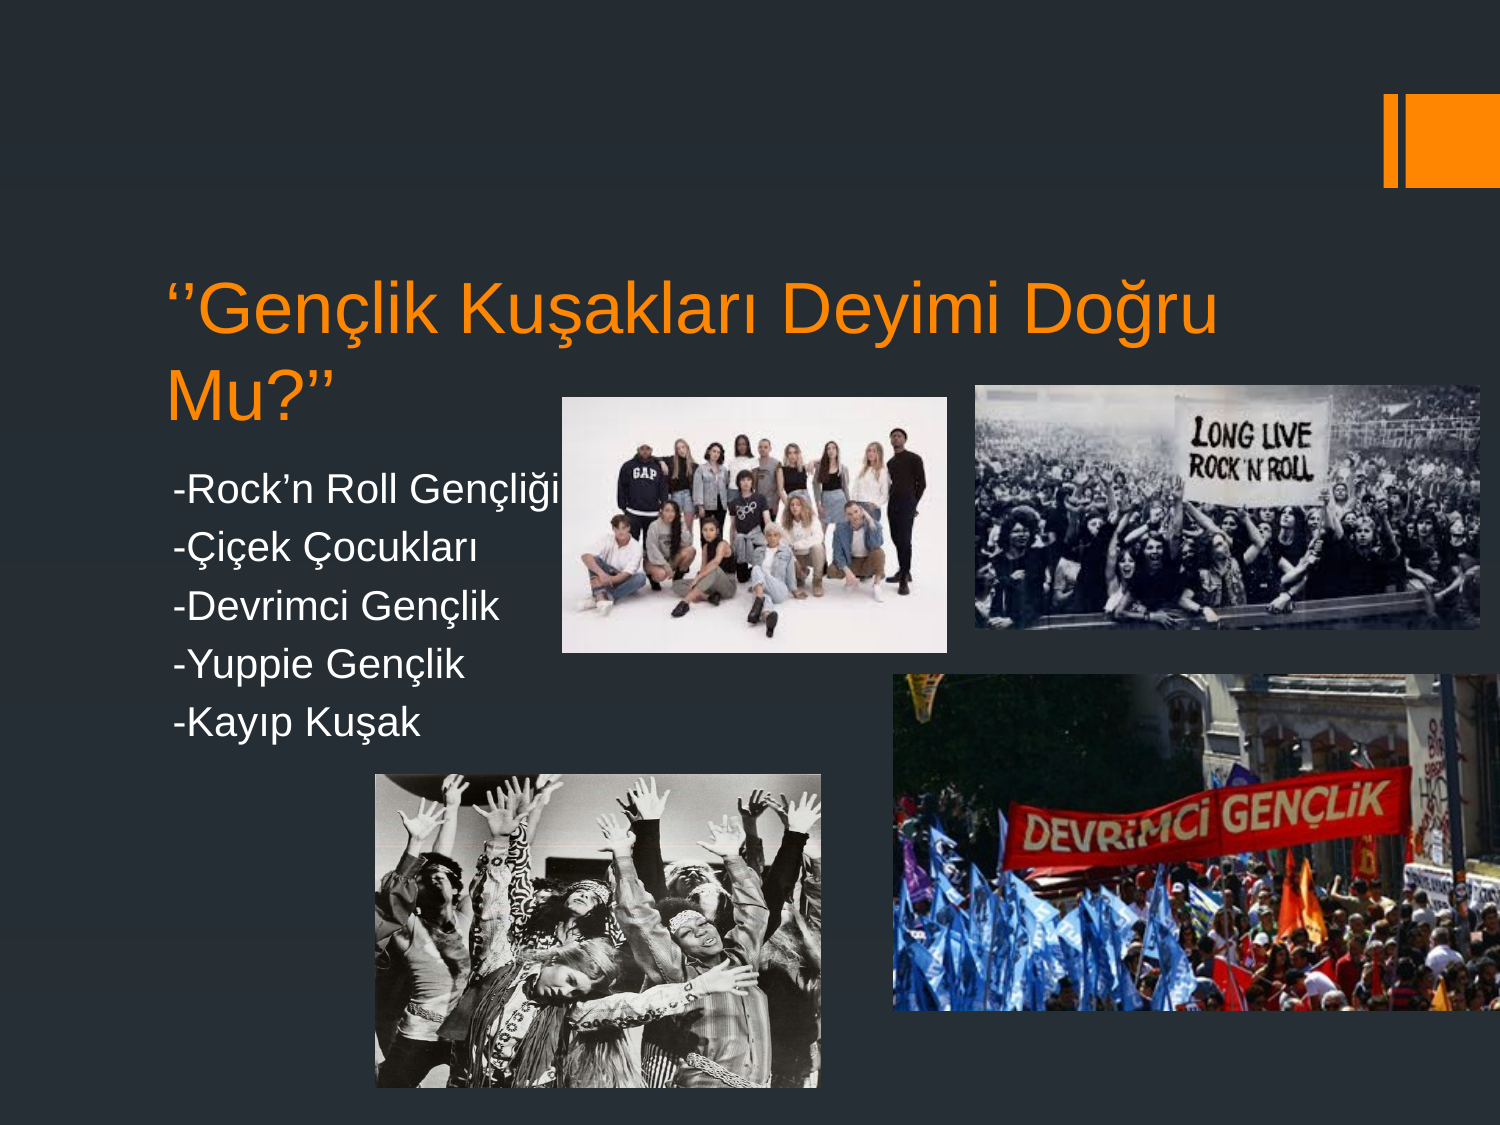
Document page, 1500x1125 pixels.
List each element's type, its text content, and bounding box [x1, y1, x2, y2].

list -Rock’n Roll Gençliği -Çiçek Çocukları -Devrimci Gençlik -Yuppie Gençlik -Kayıp Kuşak [150, 454, 1350, 1035]
picture [374, 774, 821, 1088]
picture [974, 384, 1481, 630]
title ‘’Gençlik Kuşakları Deyimi Doğru Mu?’’ [150, 253, 1350, 443]
picture [561, 396, 947, 654]
picture [892, 674, 1500, 1012]
